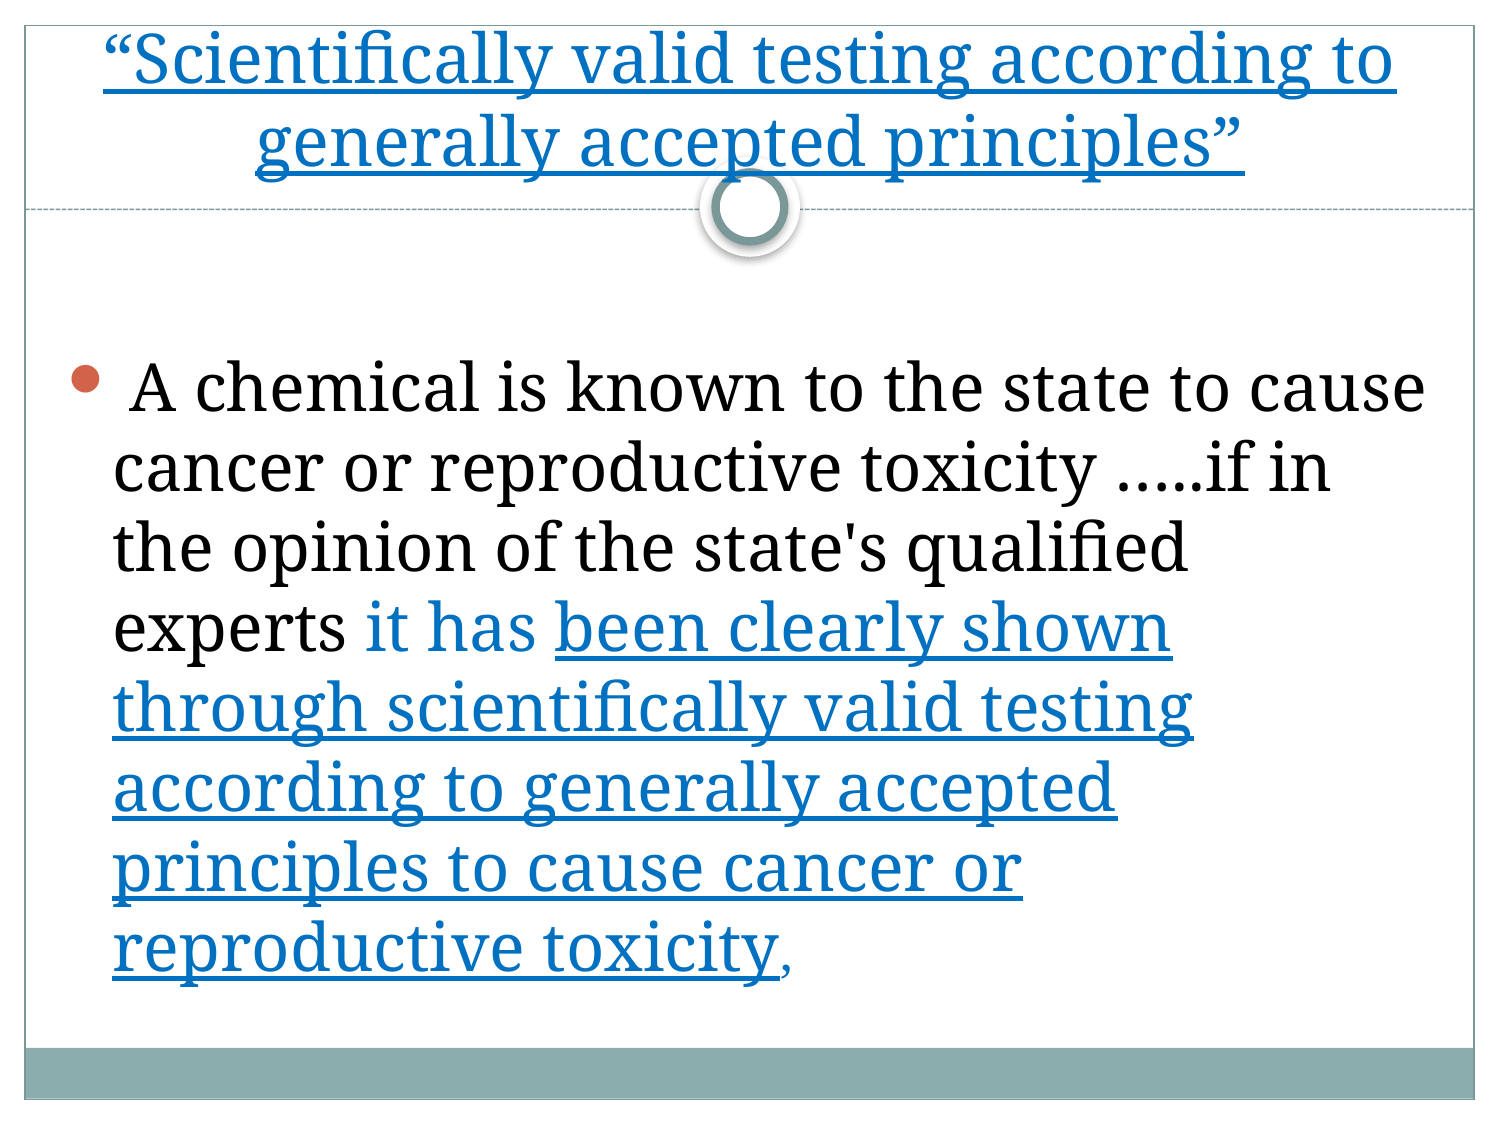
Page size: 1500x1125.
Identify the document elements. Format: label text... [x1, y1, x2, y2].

list A chemical is known to the state to cause cancer or reproductive toxicity …..if in the opinion of the state's qualified experts it has been clearly shown through scientifically valid testing according to generally accepted principles to cause cancer or reproductive toxicity, [52, 337, 1448, 1000]
title “Scientifically valid testing according to generally accepted principles” [24, 24, 1475, 188]
